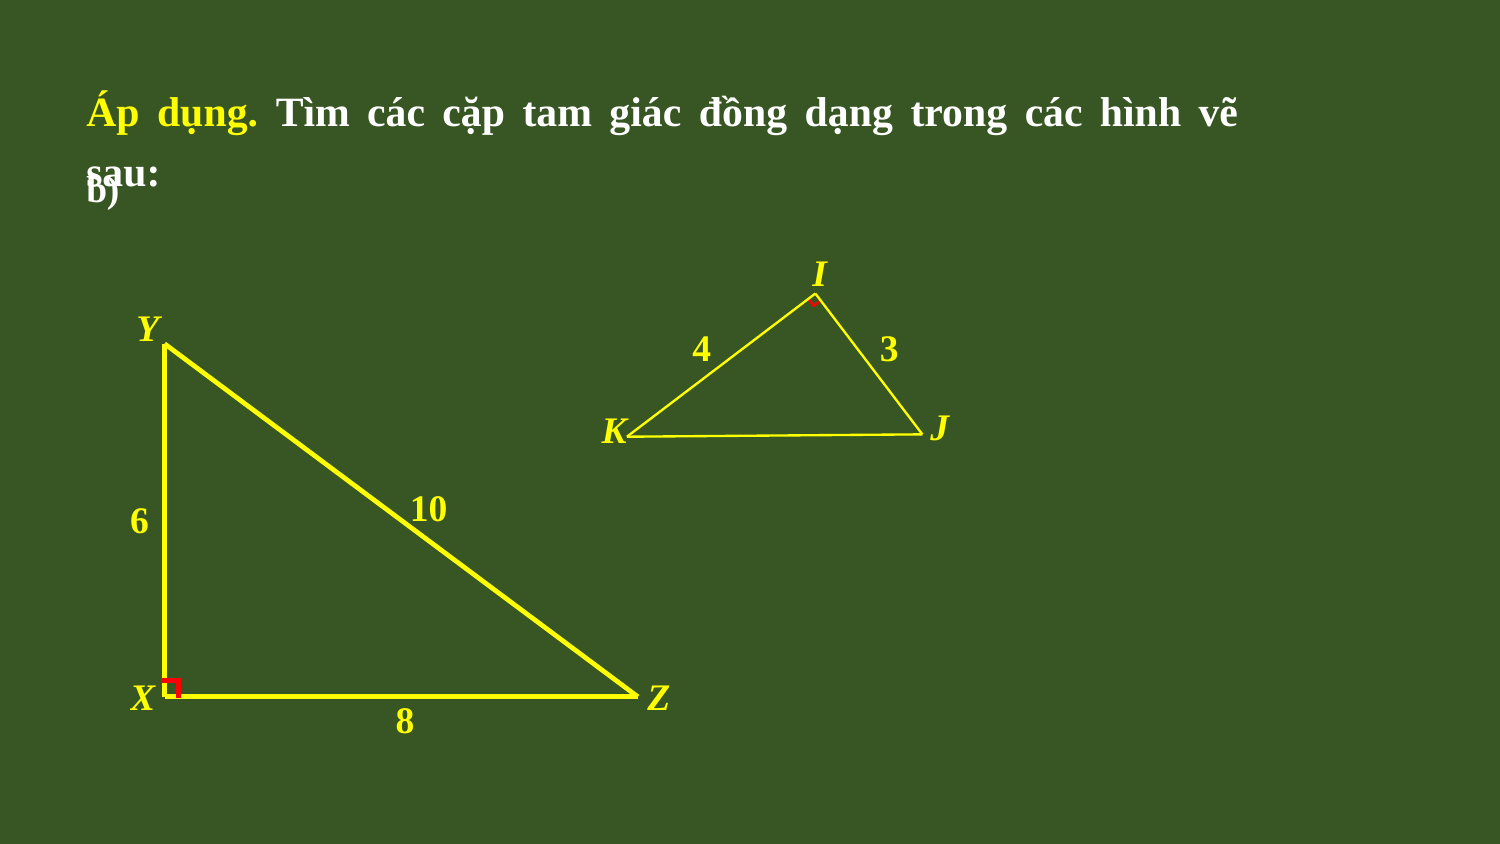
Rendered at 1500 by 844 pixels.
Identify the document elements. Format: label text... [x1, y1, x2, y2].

text_box Áp dụng. Tìm các cặp tam giác đồng dạng trong các hình vẽ sau: [75, 69, 1250, 201]
picture [108, 288, 973, 760]
text_box b) [74, 150, 150, 216]
picture [790, 234, 851, 316]
